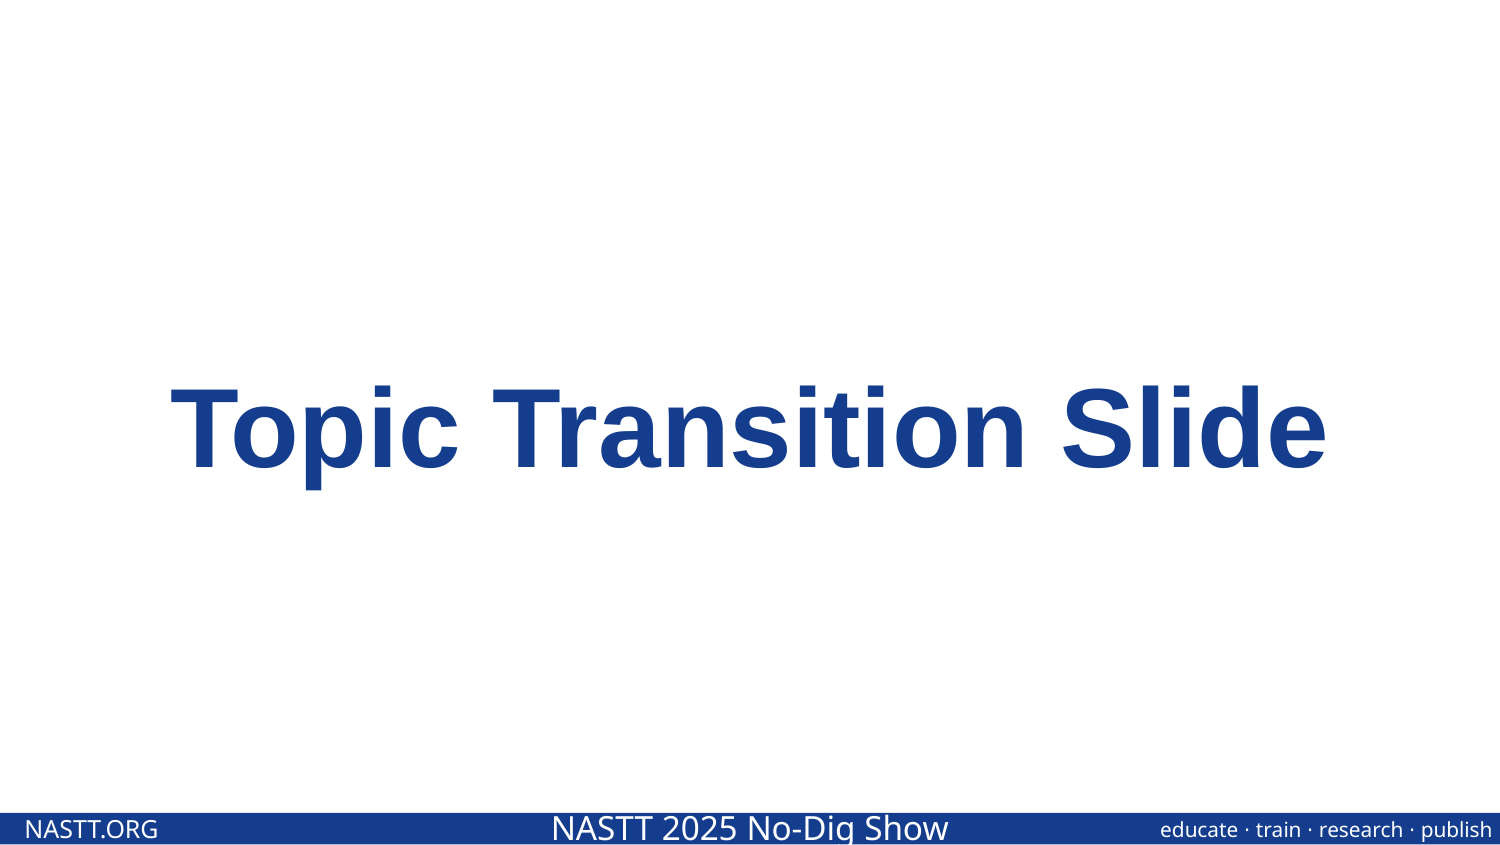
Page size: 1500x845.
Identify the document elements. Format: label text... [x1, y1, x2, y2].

title Topic Transition Slide [17, 257, 1483, 588]
